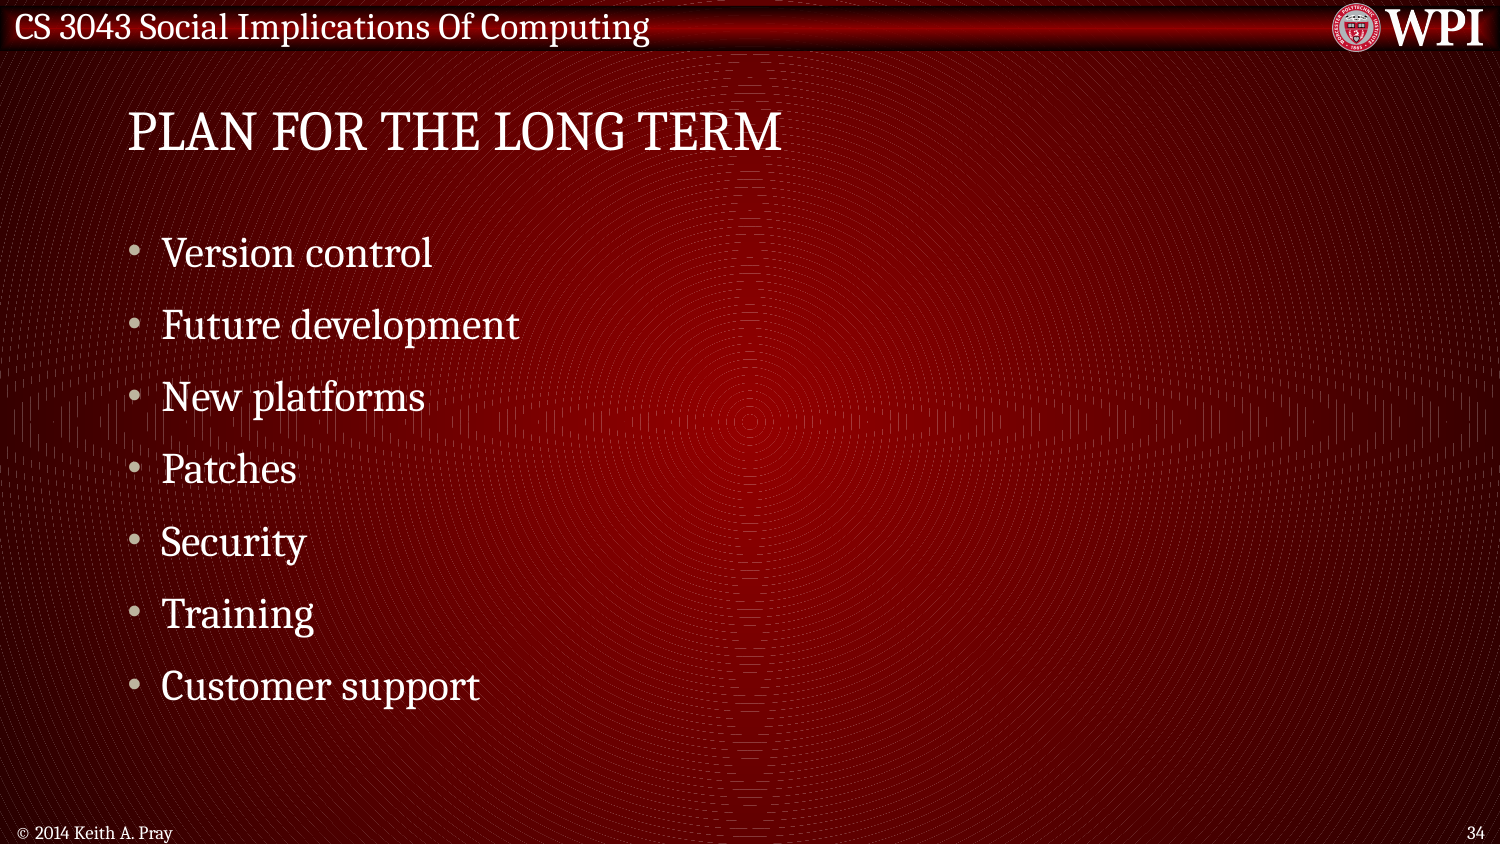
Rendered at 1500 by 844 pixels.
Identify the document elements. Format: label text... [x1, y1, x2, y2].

footer © 2014 Keith A. Pray [0, 819, 913, 844]
picture [1332, 3, 1483, 52]
list Version control Future development New platforms Patches Security Training Customer support [112, 221, 1388, 772]
title Plan For The Long Term [112, 59, 1388, 210]
slide_number 34 [1397, 819, 1500, 844]
